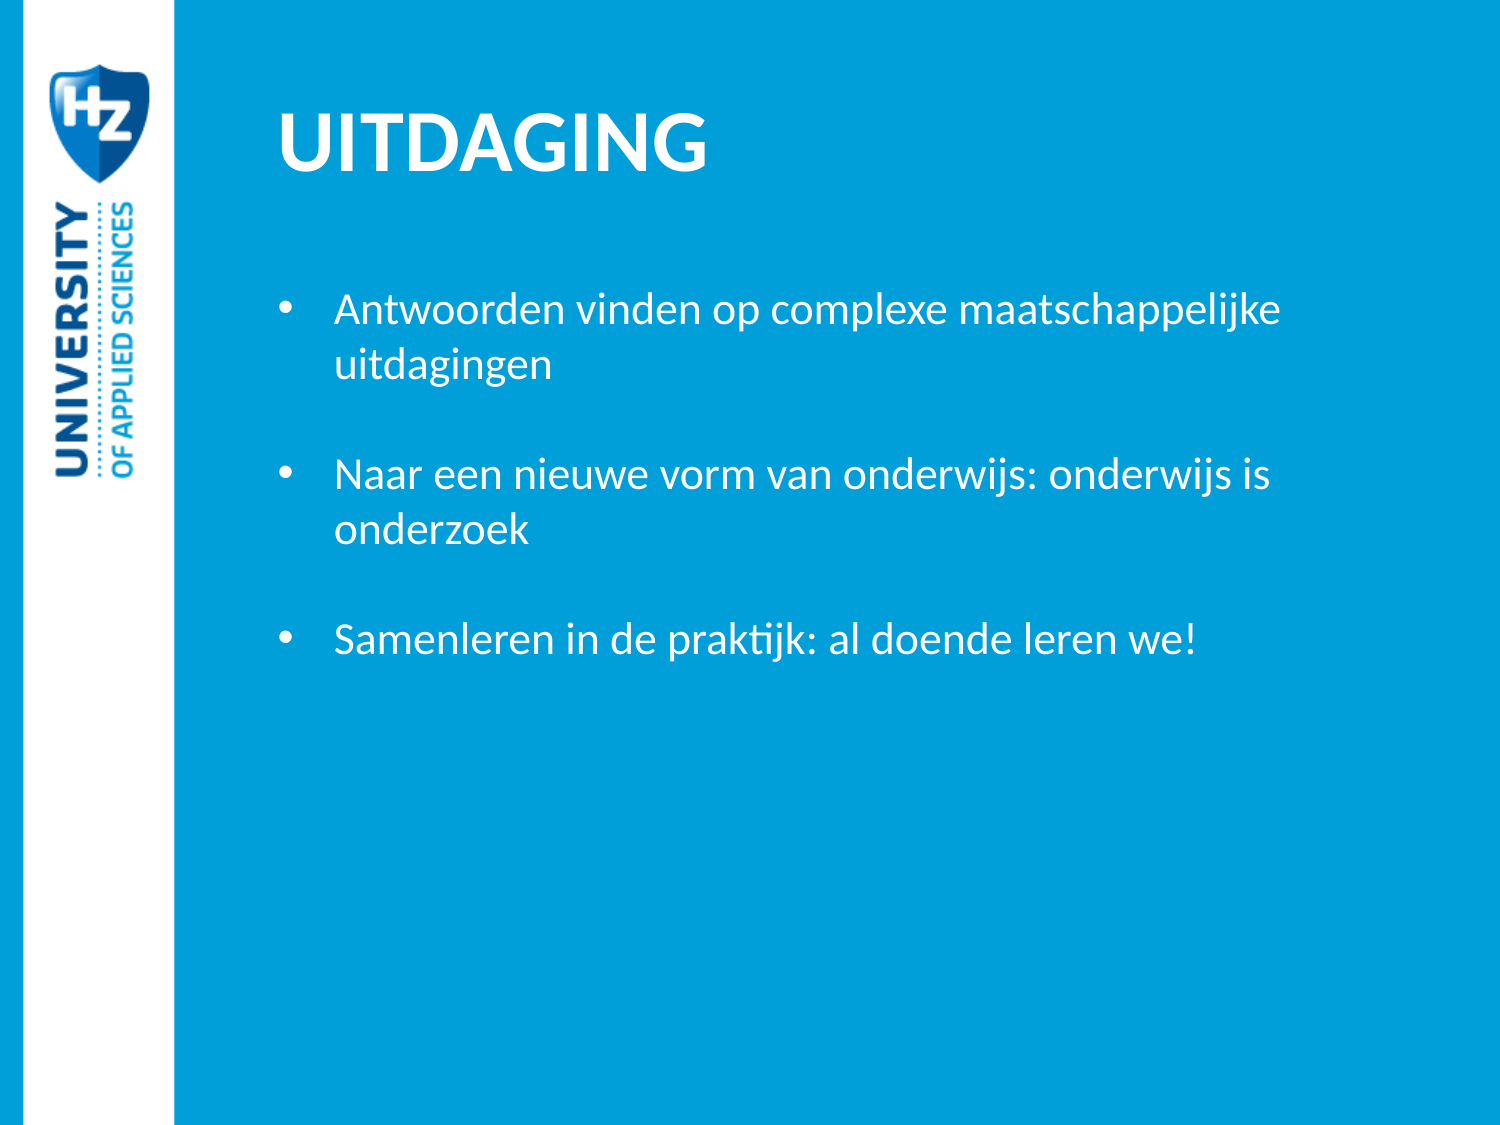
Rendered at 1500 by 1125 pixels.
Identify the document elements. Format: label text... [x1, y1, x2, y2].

title Uitdaging [277, 82, 1459, 189]
list Antwoorden vinden op complexe maatschappelijke uitdagingen Naar een nieuwe vorm van onderwijs: onderwijs is onderzoek Samenleren in de praktijk: al doende leren we! [277, 278, 1459, 1047]
picture [24, 0, 174, 1125]
